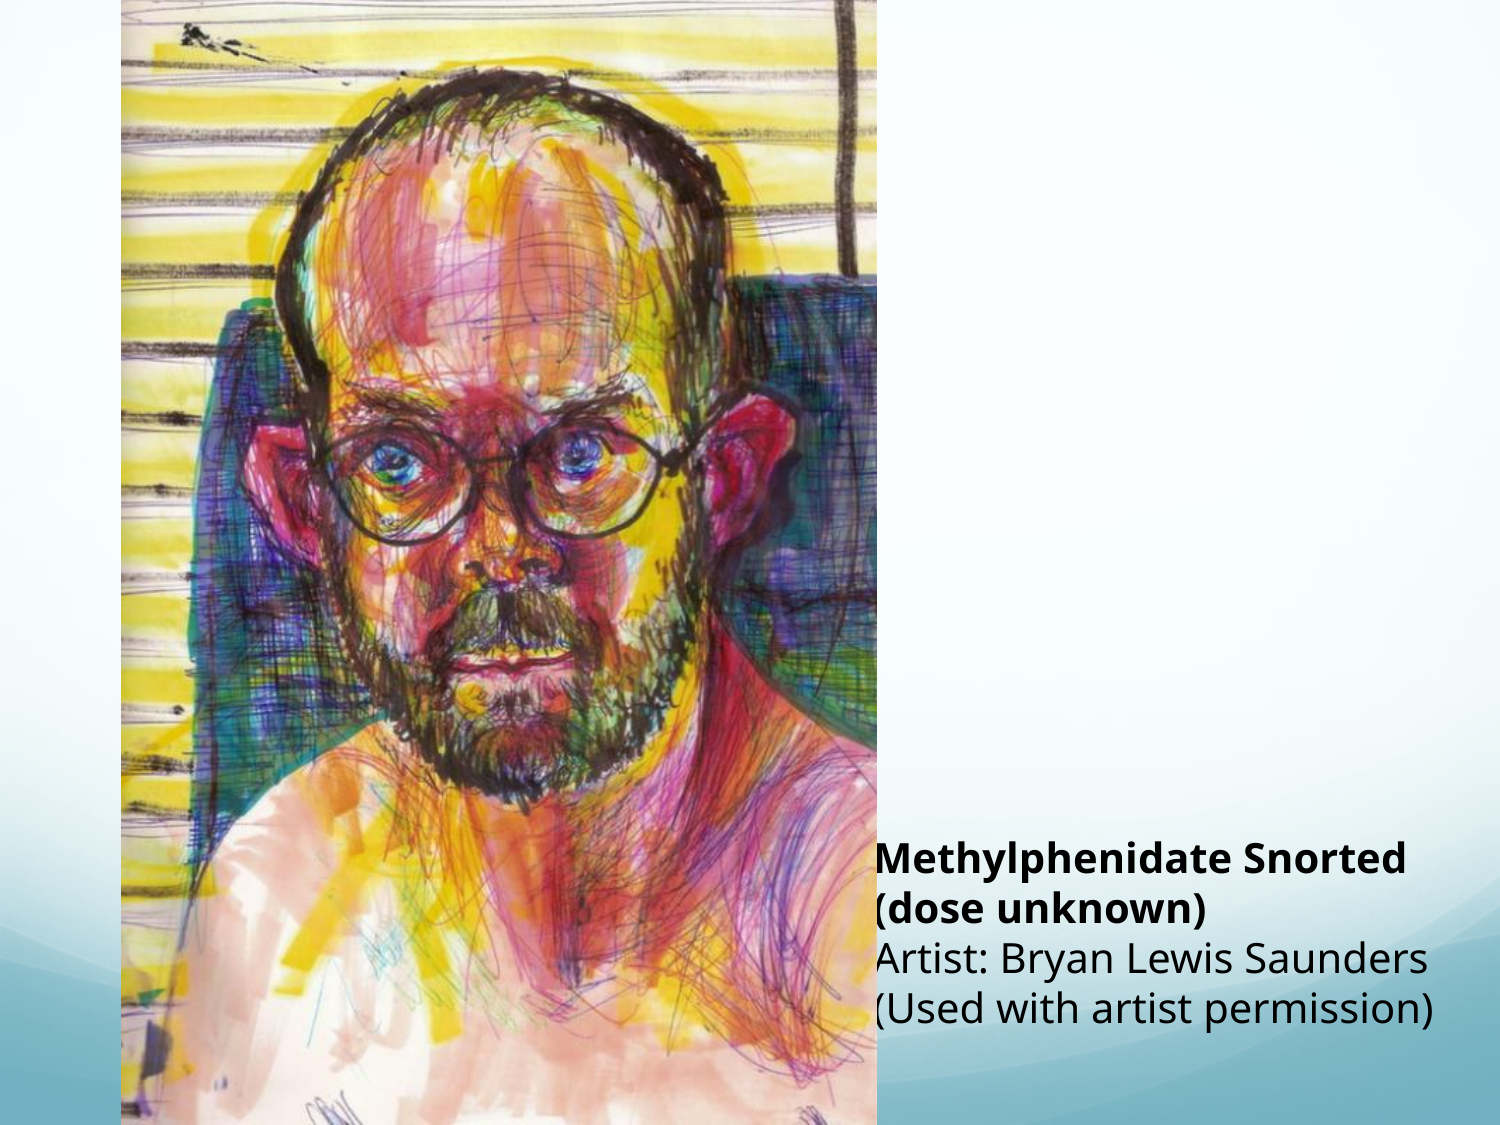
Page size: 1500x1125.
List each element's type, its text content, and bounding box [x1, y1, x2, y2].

picture [121, 0, 878, 1125]
text_box Methylphenidate Snorted (dose unknown) Artist: Bryan Lewis Saunders (Used with artist permission) [891, 824, 1449, 1040]
